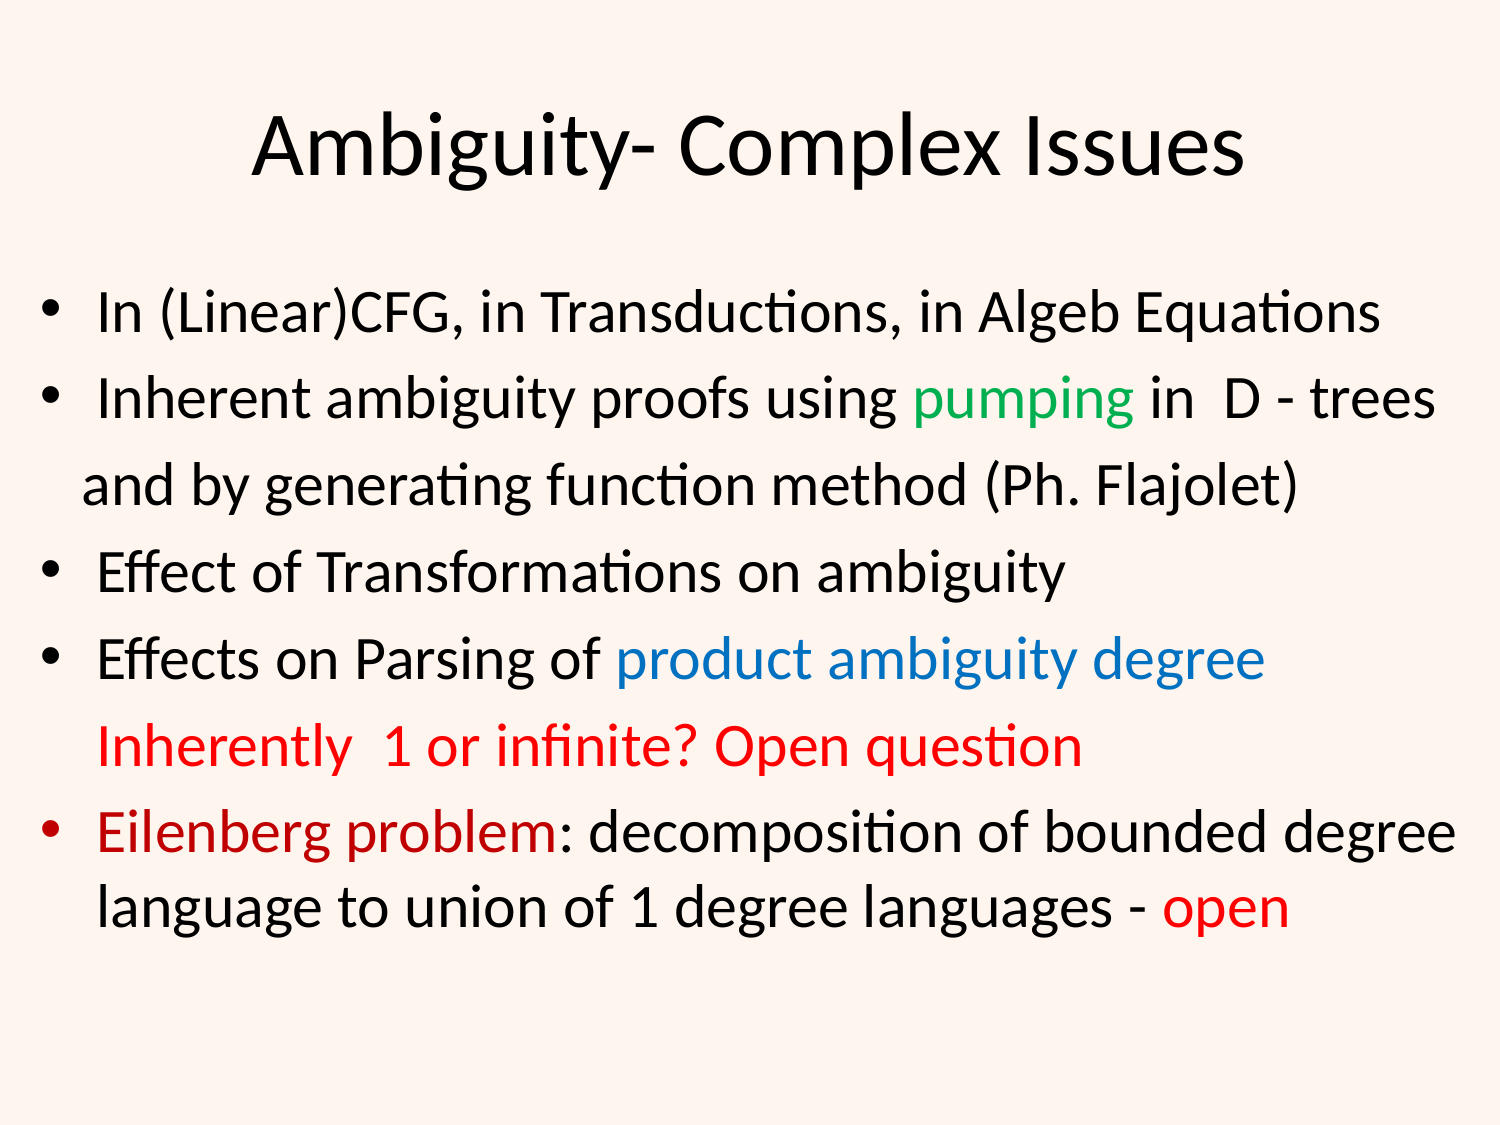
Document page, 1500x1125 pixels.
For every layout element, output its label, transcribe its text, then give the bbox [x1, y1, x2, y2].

title Ambiguity- Complex Issues [75, 45, 1425, 233]
list In (Linear)CFG, in Transductions, in Algeb Equations Inherent ambiguity proofs using pumping in D - trees and by generating function method (Ph. Flajolet) Effect of Transformations on ambiguity Effects on Parsing of product ambiguity degree Inherently 1 or infinite? Open question Eilenberg problem: decomposition of bounded degree language to union of 1 degree languages - open [24, 262, 1488, 1025]
